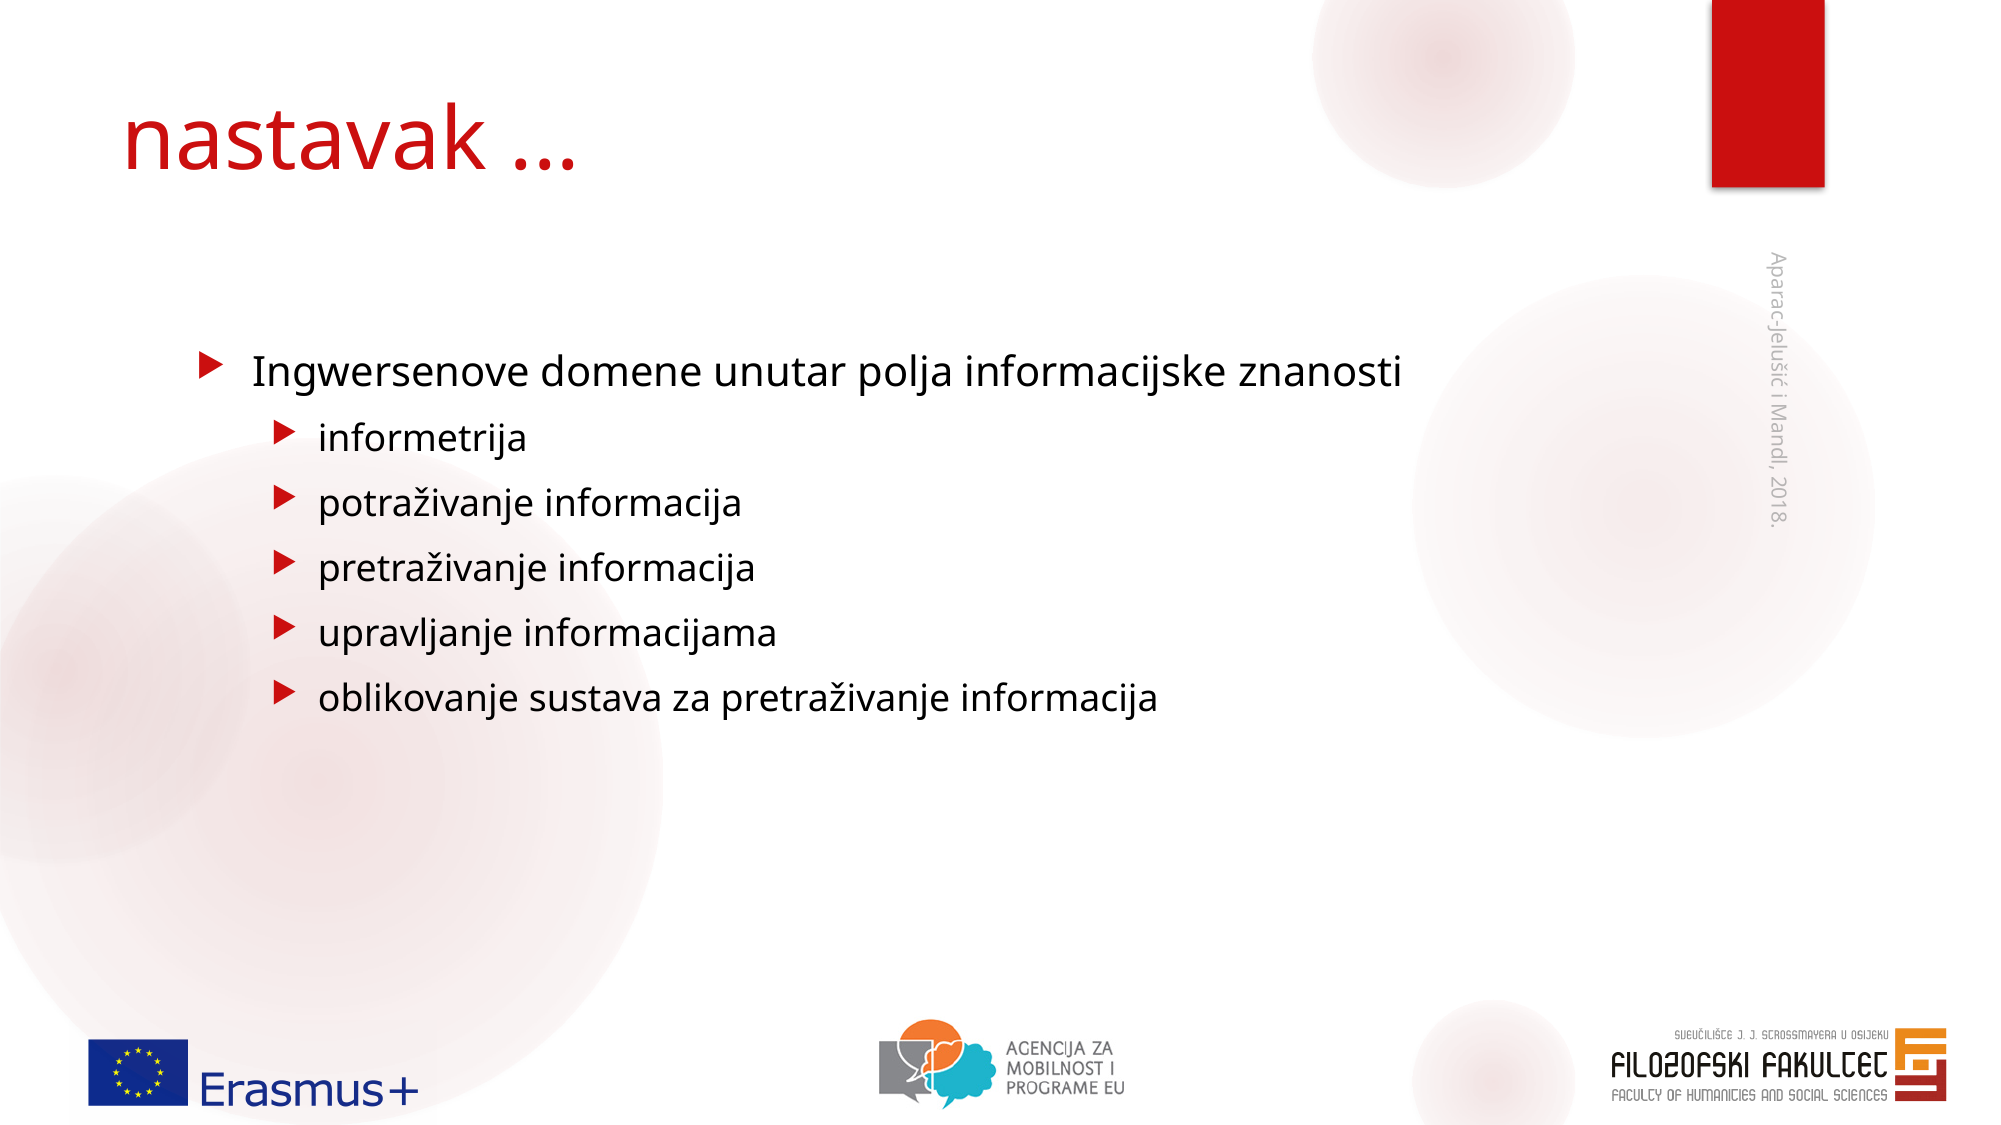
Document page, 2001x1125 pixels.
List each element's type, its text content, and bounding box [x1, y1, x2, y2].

list Ingwersenove domene unutar polja informacijske znanosti informetrija potraživanje informacija pretraživanje informacija upravljanje informacijama oblikovanje sustava za pretraživanje informacija [181, 336, 1649, 1025]
picture [879, 1025, 1140, 1125]
picture [1610, 1017, 1951, 1112]
picture [69, 1020, 437, 1125]
title nastavak ... [106, 74, 1649, 304]
footer Aparac-Jelušić i Mandl, 2018. [1760, 237, 1811, 871]
